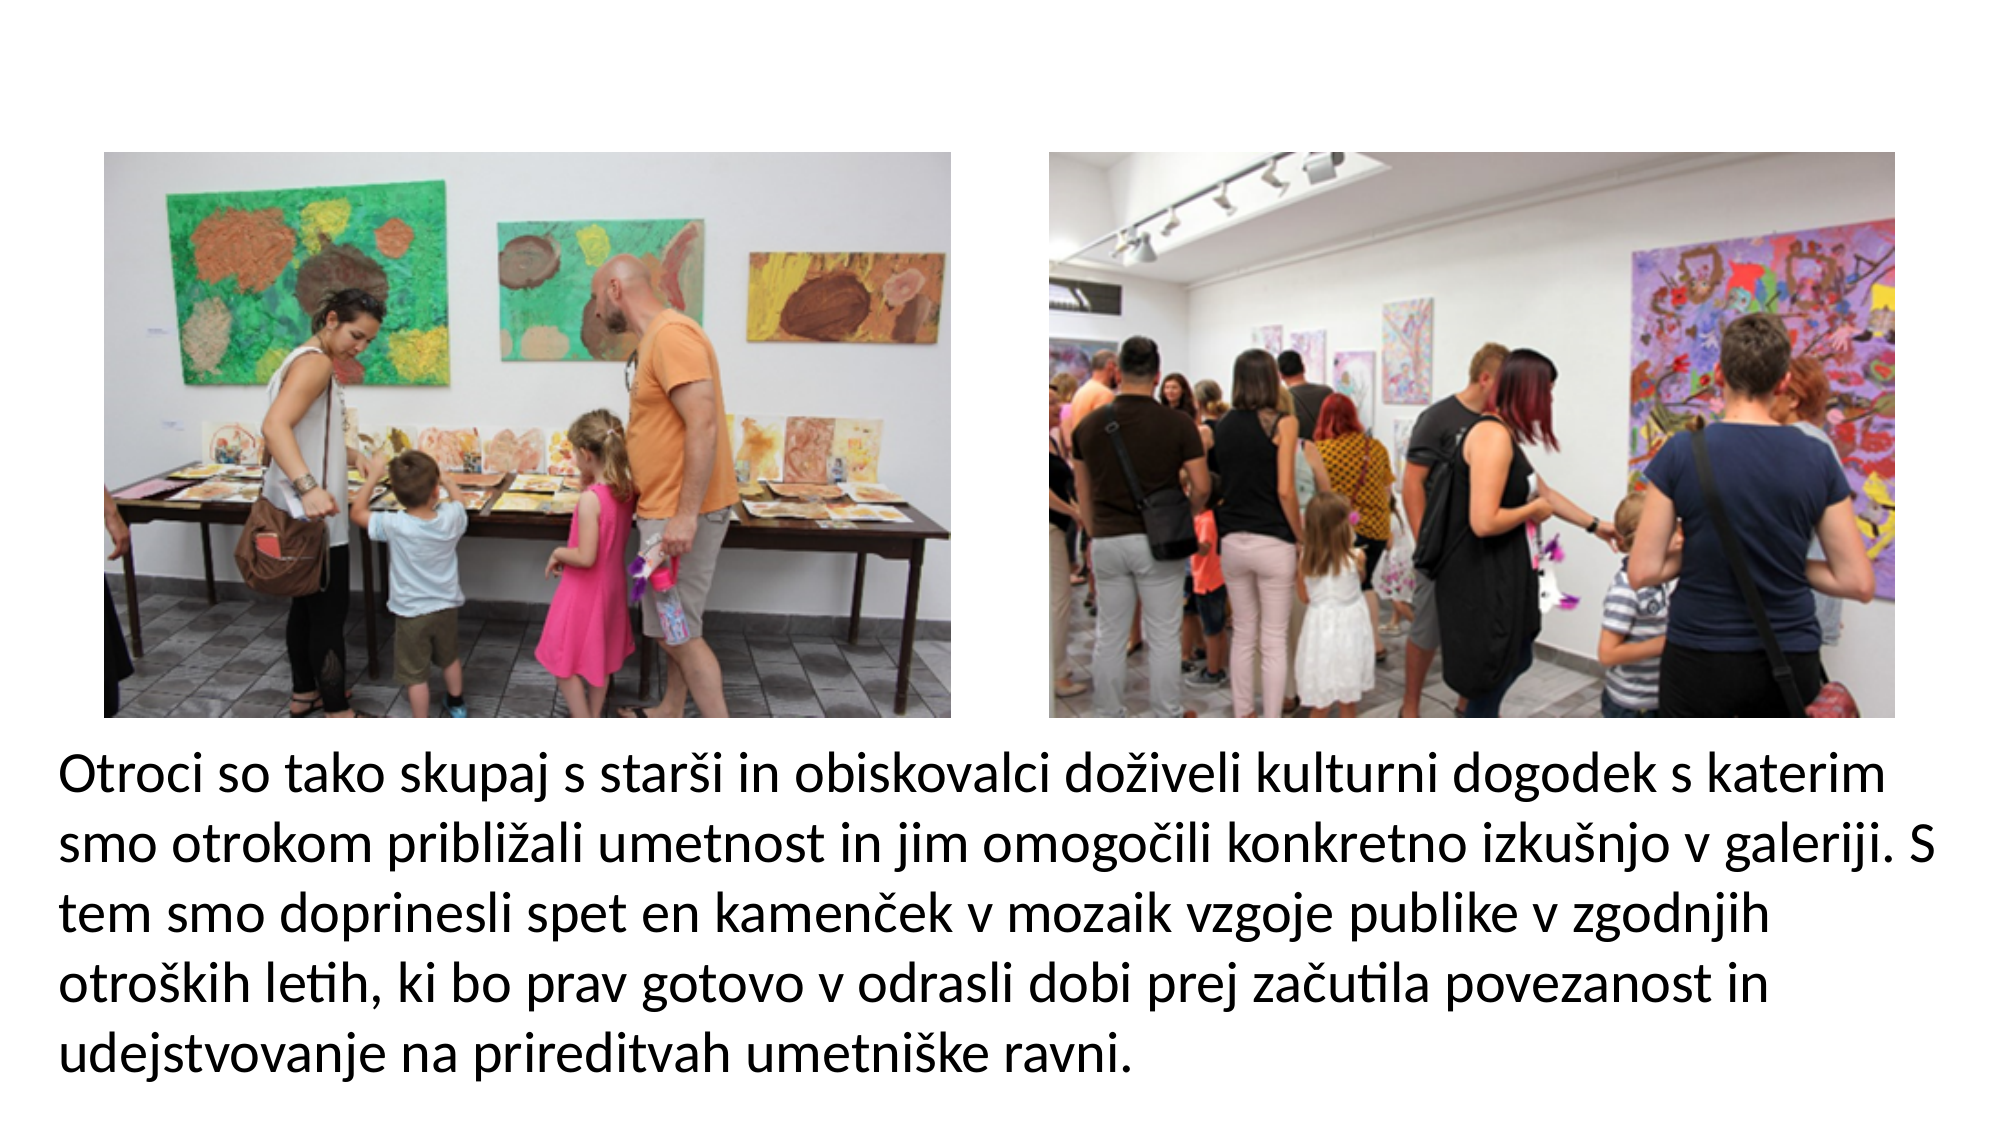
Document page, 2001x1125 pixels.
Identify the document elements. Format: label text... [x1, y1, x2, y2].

picture [1049, 152, 1895, 718]
picture [104, 152, 951, 718]
text_box Otroci so tako skupaj s starši in obiskovalci doživeli kulturni dogodek s katerim smo otrokom približali umetnost in jim omogočili konkretno izkušnjo v galeriji. S tem smo doprinesli spet en kamenček v mozaik vzgoje publike v zgodnjih otroških letih, ki bo prav gotovo v odrasli dobi prej začutila povezanost in udejstvovanje na prireditvah umetniške ravni. [43, 726, 1957, 1092]
